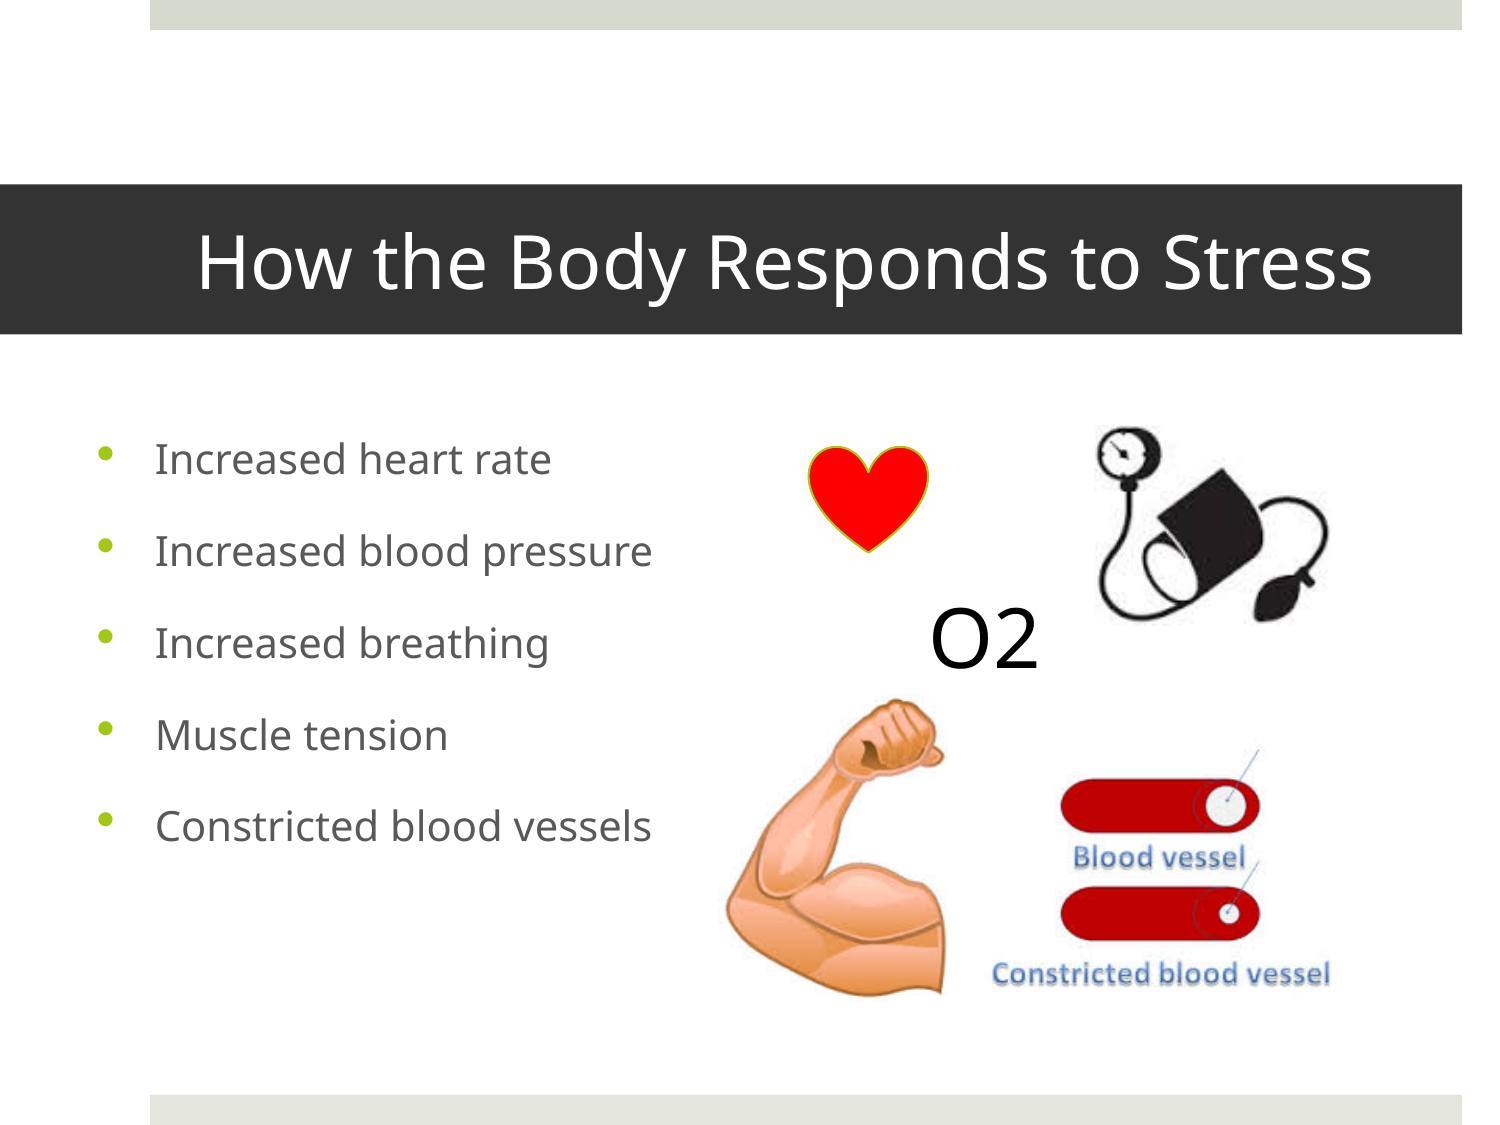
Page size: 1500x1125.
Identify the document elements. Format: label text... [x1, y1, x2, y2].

text_box [807, 445, 930, 554]
title How the Body Responds to Stress [0, 184, 1463, 335]
picture [681, 693, 1385, 1029]
list Increased heart rate Increased blood pressure Increased breathing Muscle tension Constricted blood vessels [83, 425, 1332, 1028]
text_box O2 [914, 578, 1065, 693]
picture [1093, 425, 1333, 627]
